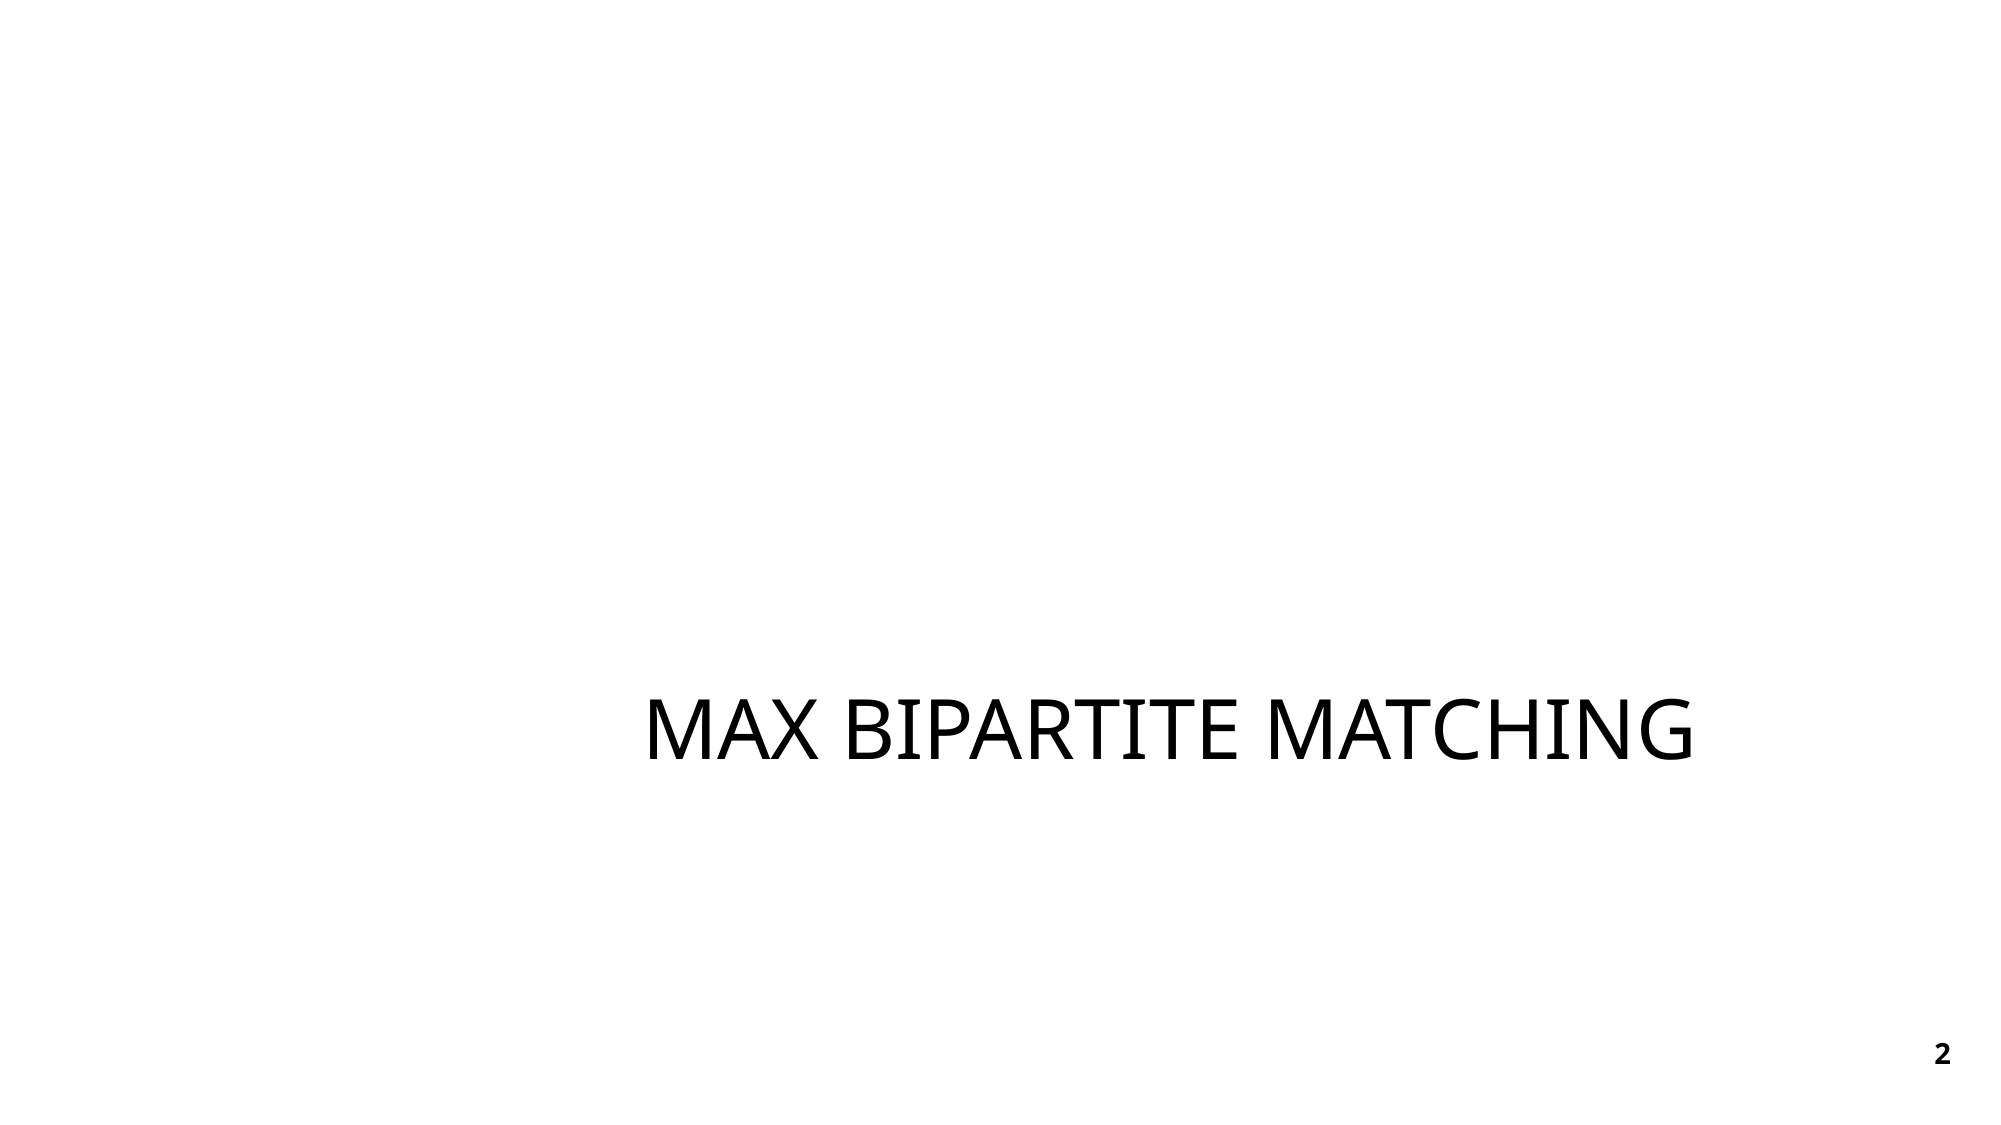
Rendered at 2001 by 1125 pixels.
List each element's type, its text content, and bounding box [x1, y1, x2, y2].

slide_number 2 [1875, 1025, 1967, 1086]
title Max Bipartite matching [287, 542, 1713, 784]
